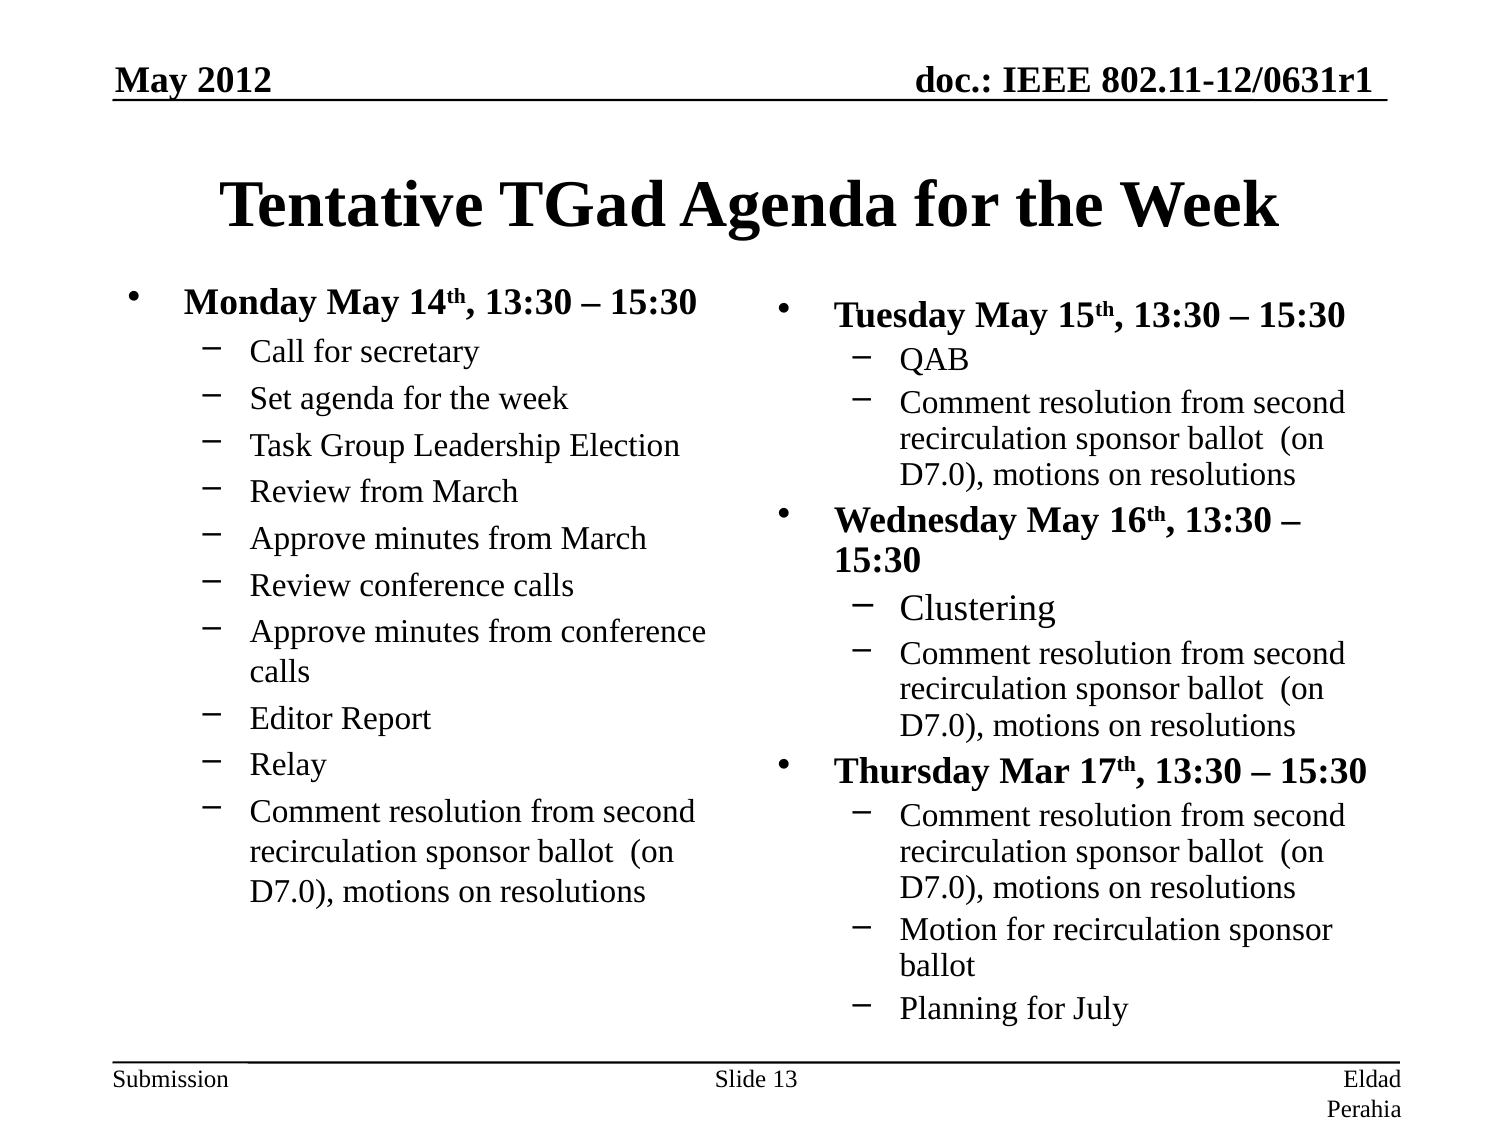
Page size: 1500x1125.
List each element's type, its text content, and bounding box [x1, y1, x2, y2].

footer Eldad Perahia, Intel Corporation [1324, 1061, 1402, 1093]
text_box May 2012 [114, 54, 273, 100]
list Tuesday May 15th, 13:30 – 15:30 QAB Comment resolution from second recirculation sponsor ballot (on D7.0), motions on resolutions Wednesday May 16th, 13:30 – 15:30 Clustering Comment resolution from second recirculation sponsor ballot (on D7.0), motions on resolutions Thursday Mar 17th, 13:30 – 15:30 Comment resolution from second recirculation sponsor ballot (on D7.0), motions on resolutions Motion for recirculation sponsor ballot Planning for July [762, 287, 1388, 1001]
title Tentative TGad Agenda for the Week [112, 112, 1388, 288]
slide_number Slide 13 [712, 1061, 800, 1093]
list Monday May 14th, 13:30 – 15:30 Call for secretary Set agenda for the week Task Group Leadership Election Review from March Approve minutes from March Review conference calls Approve minutes from conference calls Editor Report Relay Comment resolution from second recirculation sponsor ballot (on D7.0), motions on resolutions [112, 274, 738, 1001]
